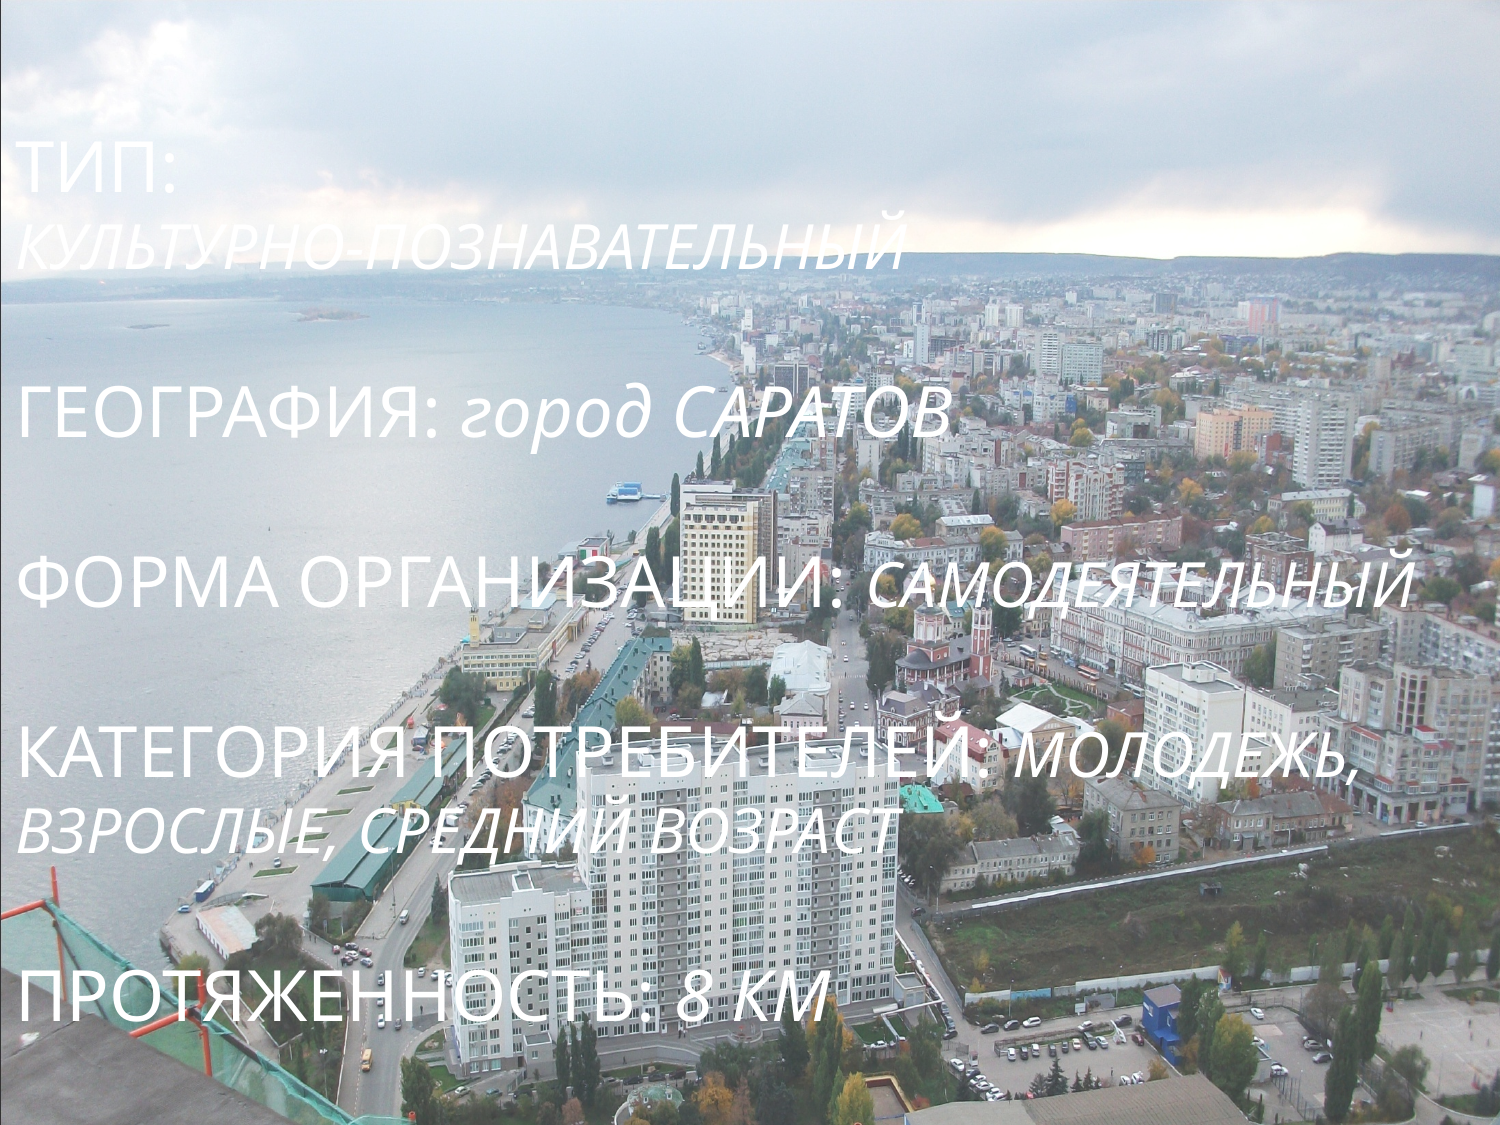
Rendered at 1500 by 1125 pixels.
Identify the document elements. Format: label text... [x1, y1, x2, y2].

title ТИП: КУЛЬТУРНО-ПОЗНАВАТЕЛЬНЫЙ ГЕОГРАФИЯ: город САРАТОВ ФОРМА ОРГАНИЗАЦИИ: САМОДЕЯТЕЛЬНЫЙ КАТЕГОРИЯ ПОТРЕБИТЕЛЕЙ: МОЛОДЕЖЬ, ВЗРОСЛЫЕ, СРЕДНИЙ ВОЗРАСТ ПРОТЯЖЕННОСТЬ: 8 КМ [0, 269, 1500, 1079]
